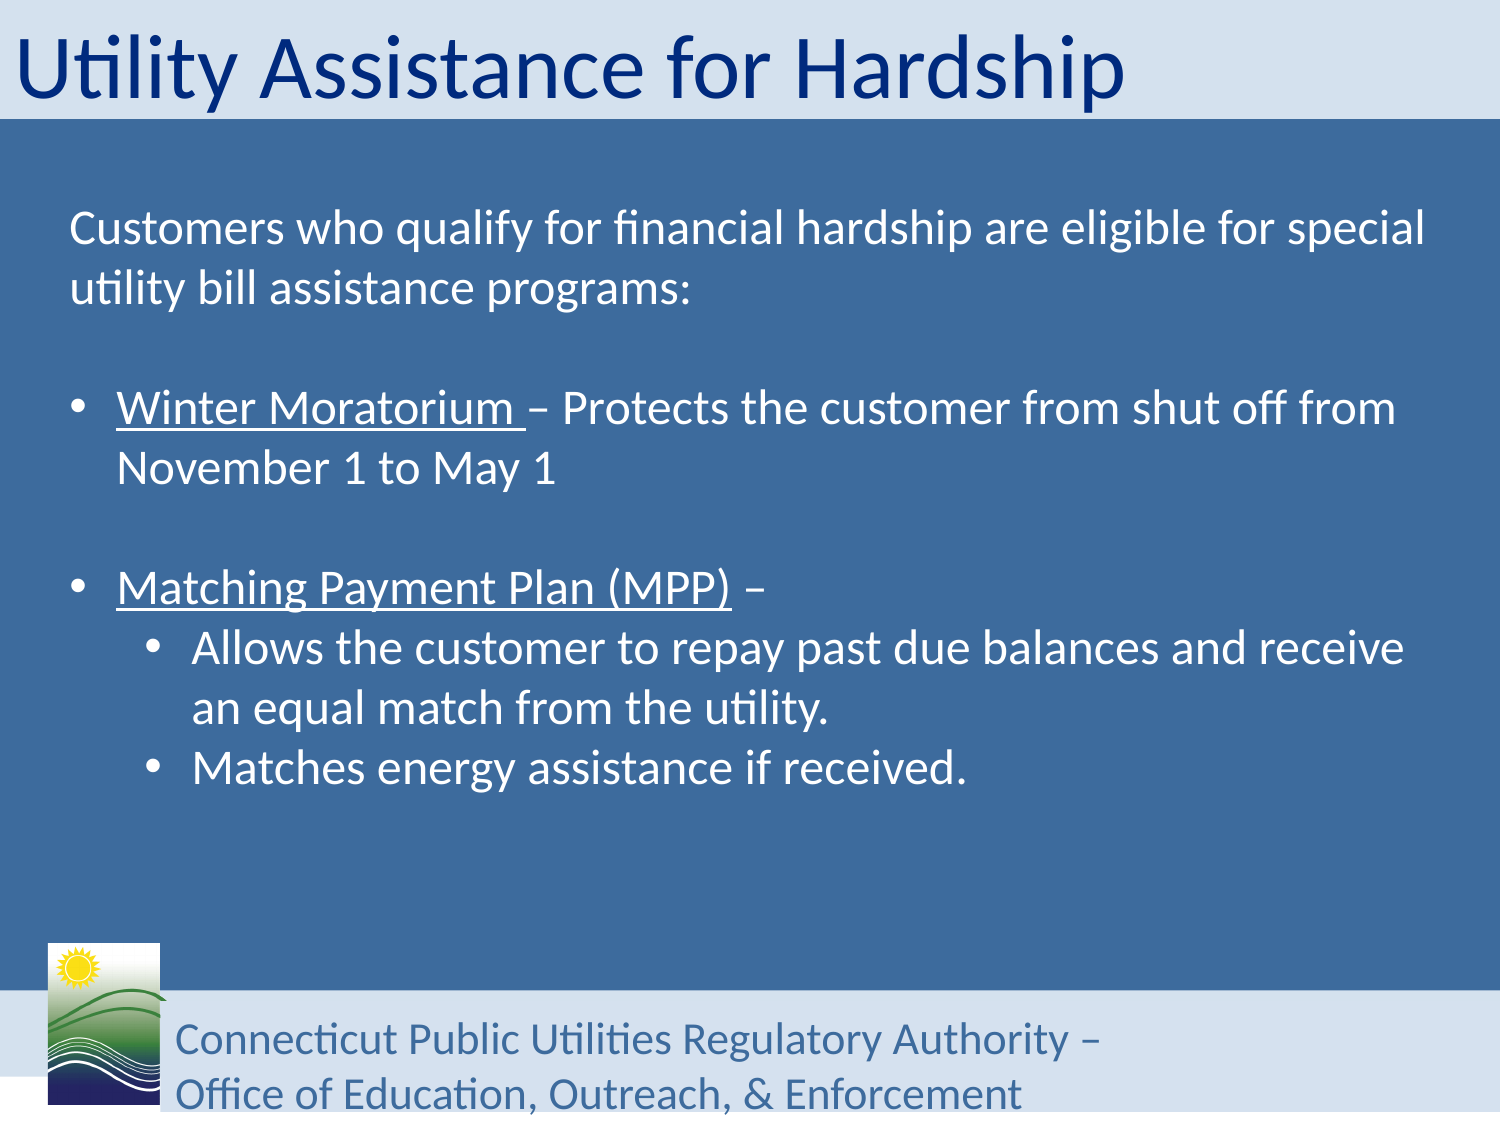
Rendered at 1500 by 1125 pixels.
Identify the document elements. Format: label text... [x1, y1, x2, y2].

text_box Customers who qualify for financial hardship are eligible for special utility bill assistance programs: Winter Moratorium – Protects the customer from shut off from November 1 to May 1 Matching Payment Plan (MPP) – Allows the customer to repay past due balances and receive an equal match from the utility. Matches energy assistance if received. [54, 187, 1449, 863]
title Utility Assistance for Hardship [0, 0, 1350, 188]
text_box Connecticut Public Utilities Regulatory Authority – Office of Education, Outreach, & Enforcement [160, 1001, 1500, 1112]
picture [47, 943, 176, 1105]
